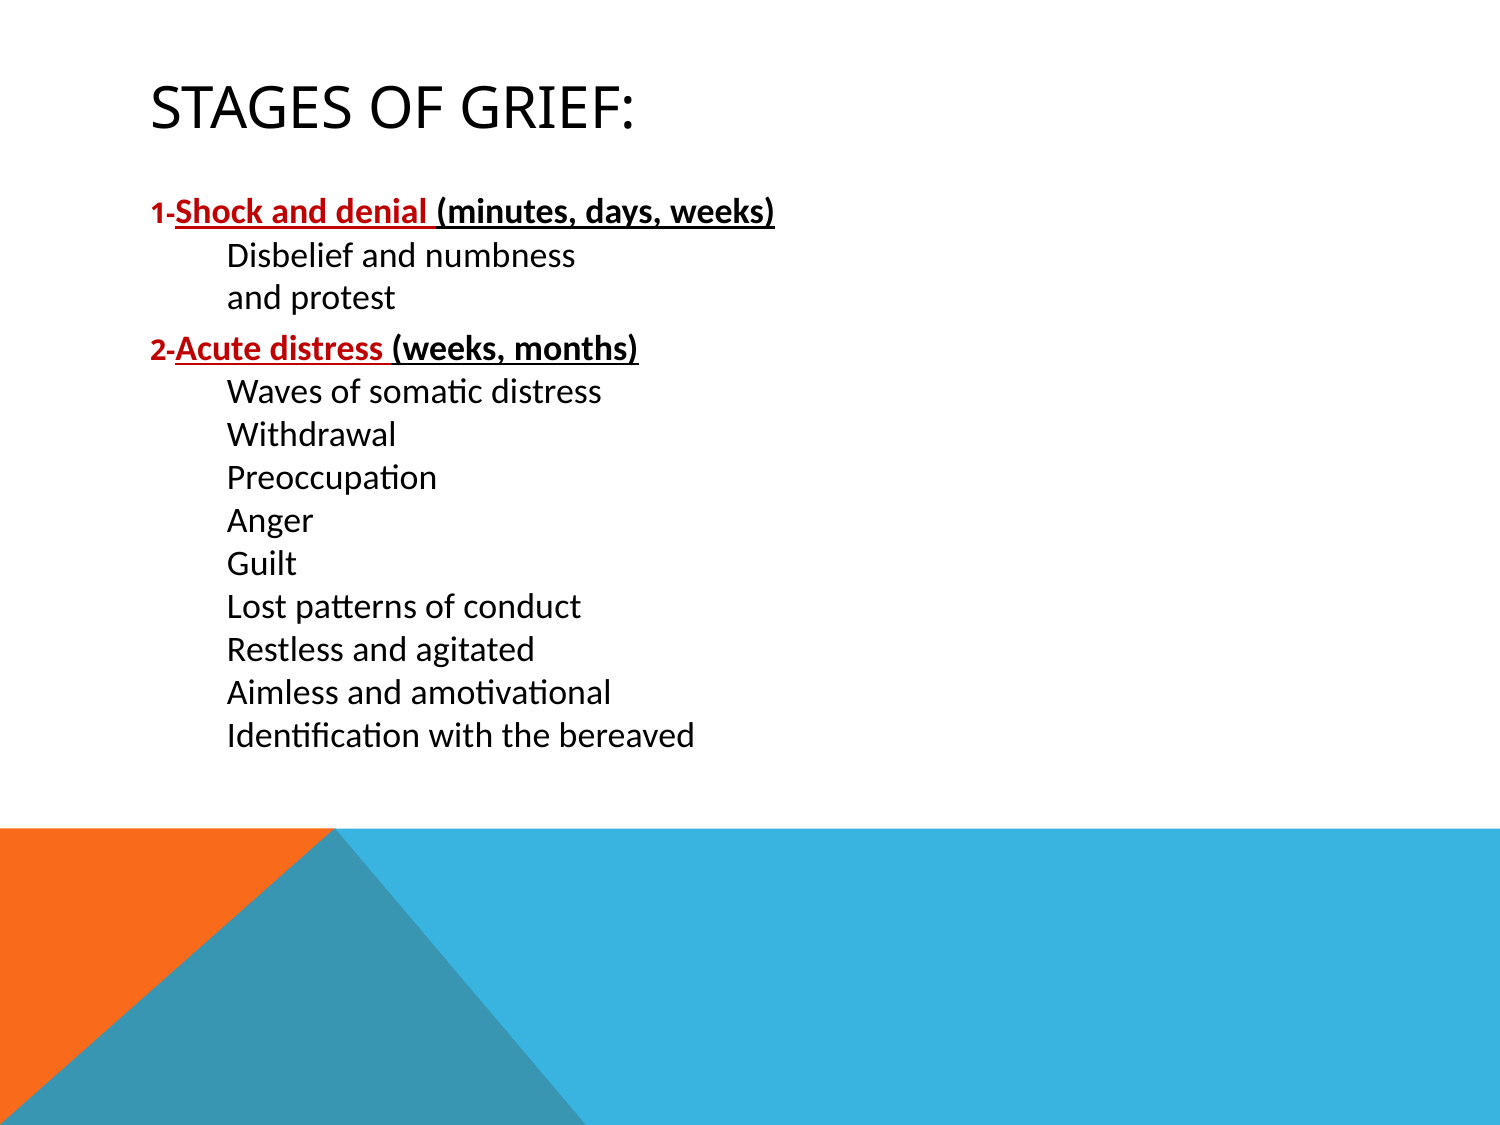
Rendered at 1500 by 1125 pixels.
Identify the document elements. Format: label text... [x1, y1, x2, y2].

list 1-Shock and denial (minutes, days, weeks) Disbelief and numbness and protest 2-Acute distress (weeks, months) Waves of somatic distress Withdrawal Preoccupation Anger Guilt Lost patterns of conduct Restless and agitated Aimless and amotivational Identification with the bereaved [135, 180, 1369, 768]
title stages of grief: [135, 60, 1369, 150]
